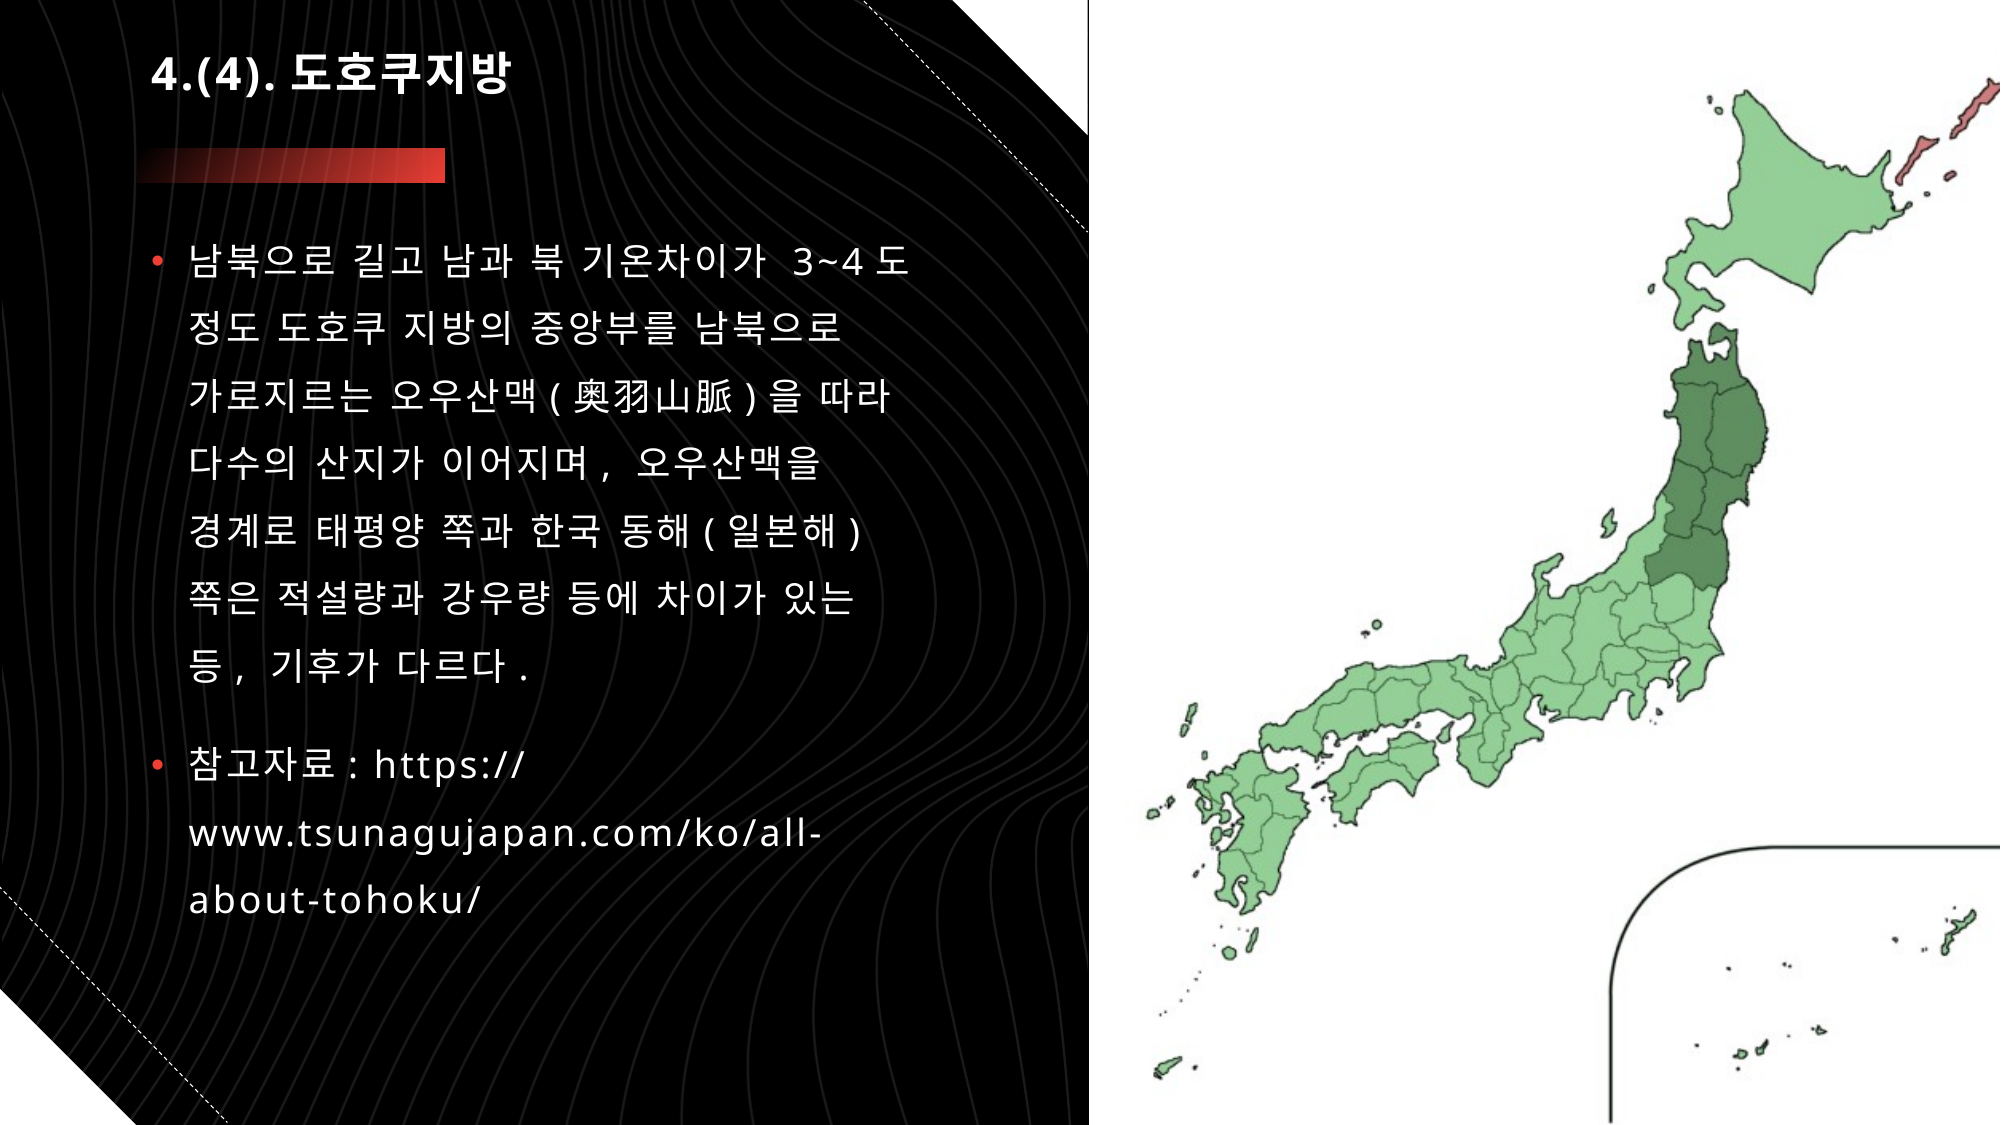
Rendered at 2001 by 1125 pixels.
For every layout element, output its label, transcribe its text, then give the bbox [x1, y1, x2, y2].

list 남북으로 길고 남과 북 기온차이가 3~4도 정도 도호쿠 지방의 중앙부를 남북으로 가로지르는 오우산맥(奥羽山脈)을 따라 다수의 산지가 이어지며, 오우산맥을 경계로 태평양 쪽과 한국 동해(일본해) 쪽은 적설량과 강우량 등에 차이가 있는 등, 기후가 다르다. 참고자료: https://www.tsunagujapan.com/ko/all-about-tohoku/ [136, 207, 934, 946]
picture [1089, 0, 2000, 1125]
title 4.(4).도호쿠지방 [136, 27, 934, 124]
